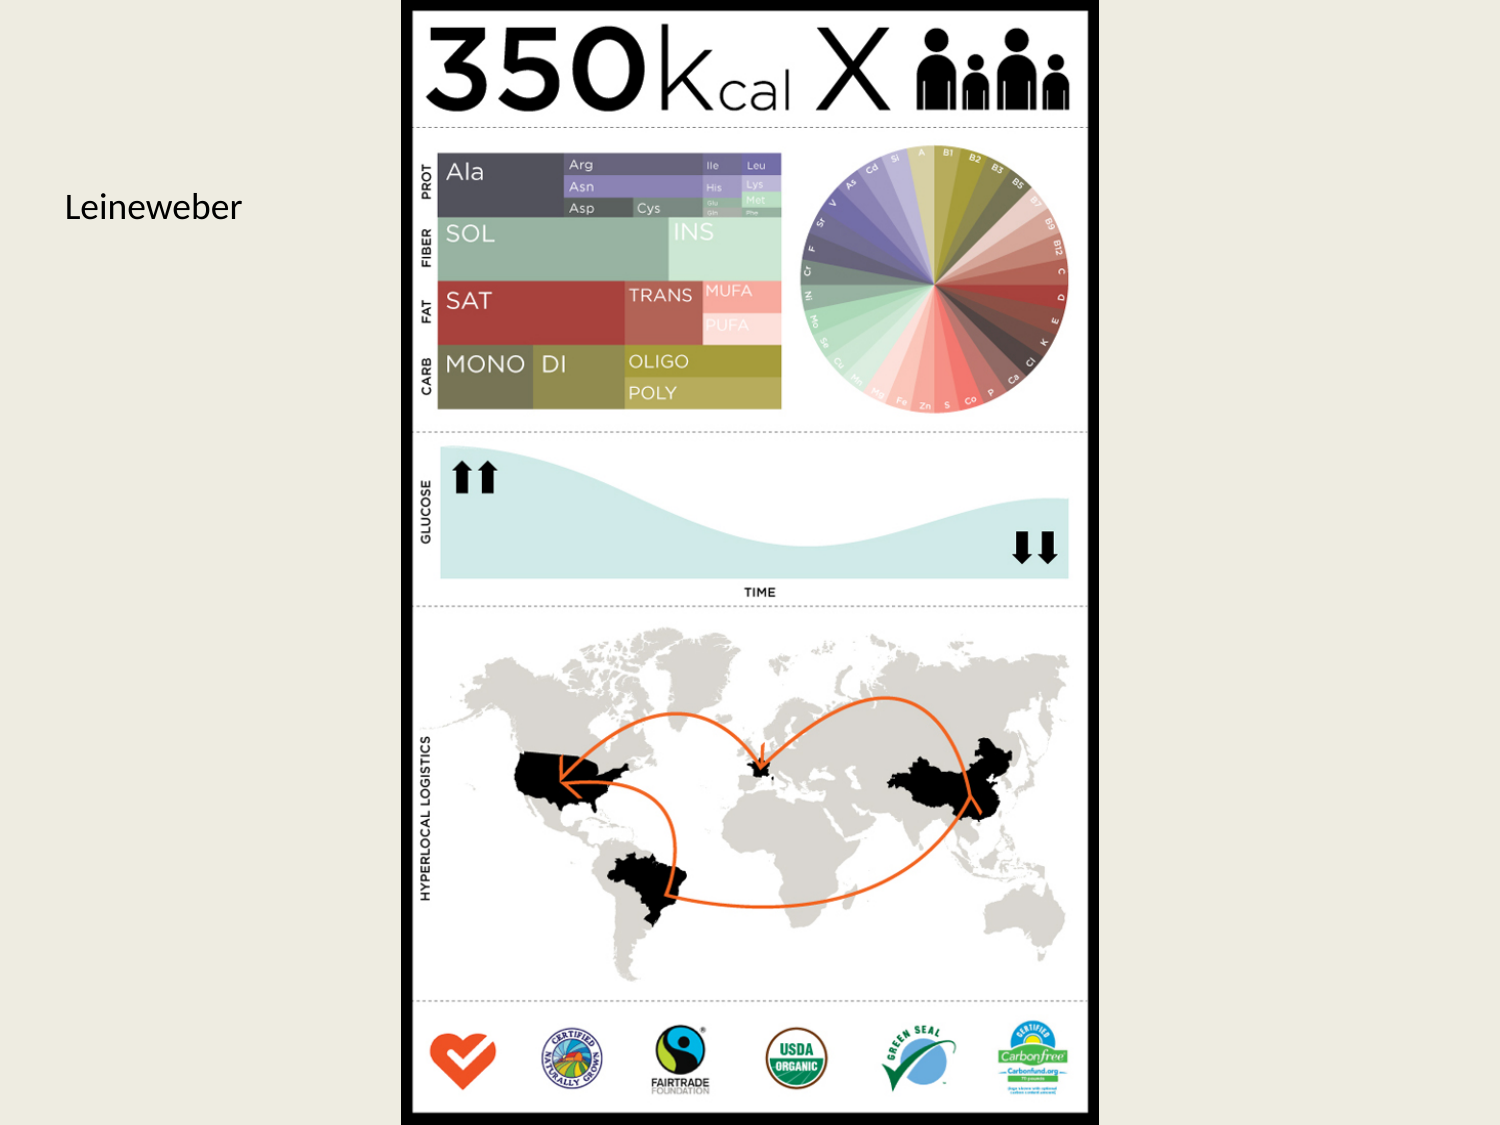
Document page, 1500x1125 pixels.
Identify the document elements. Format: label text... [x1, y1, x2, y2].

picture [401, 0, 1099, 1125]
text_box Leineweber [50, 174, 396, 235]
